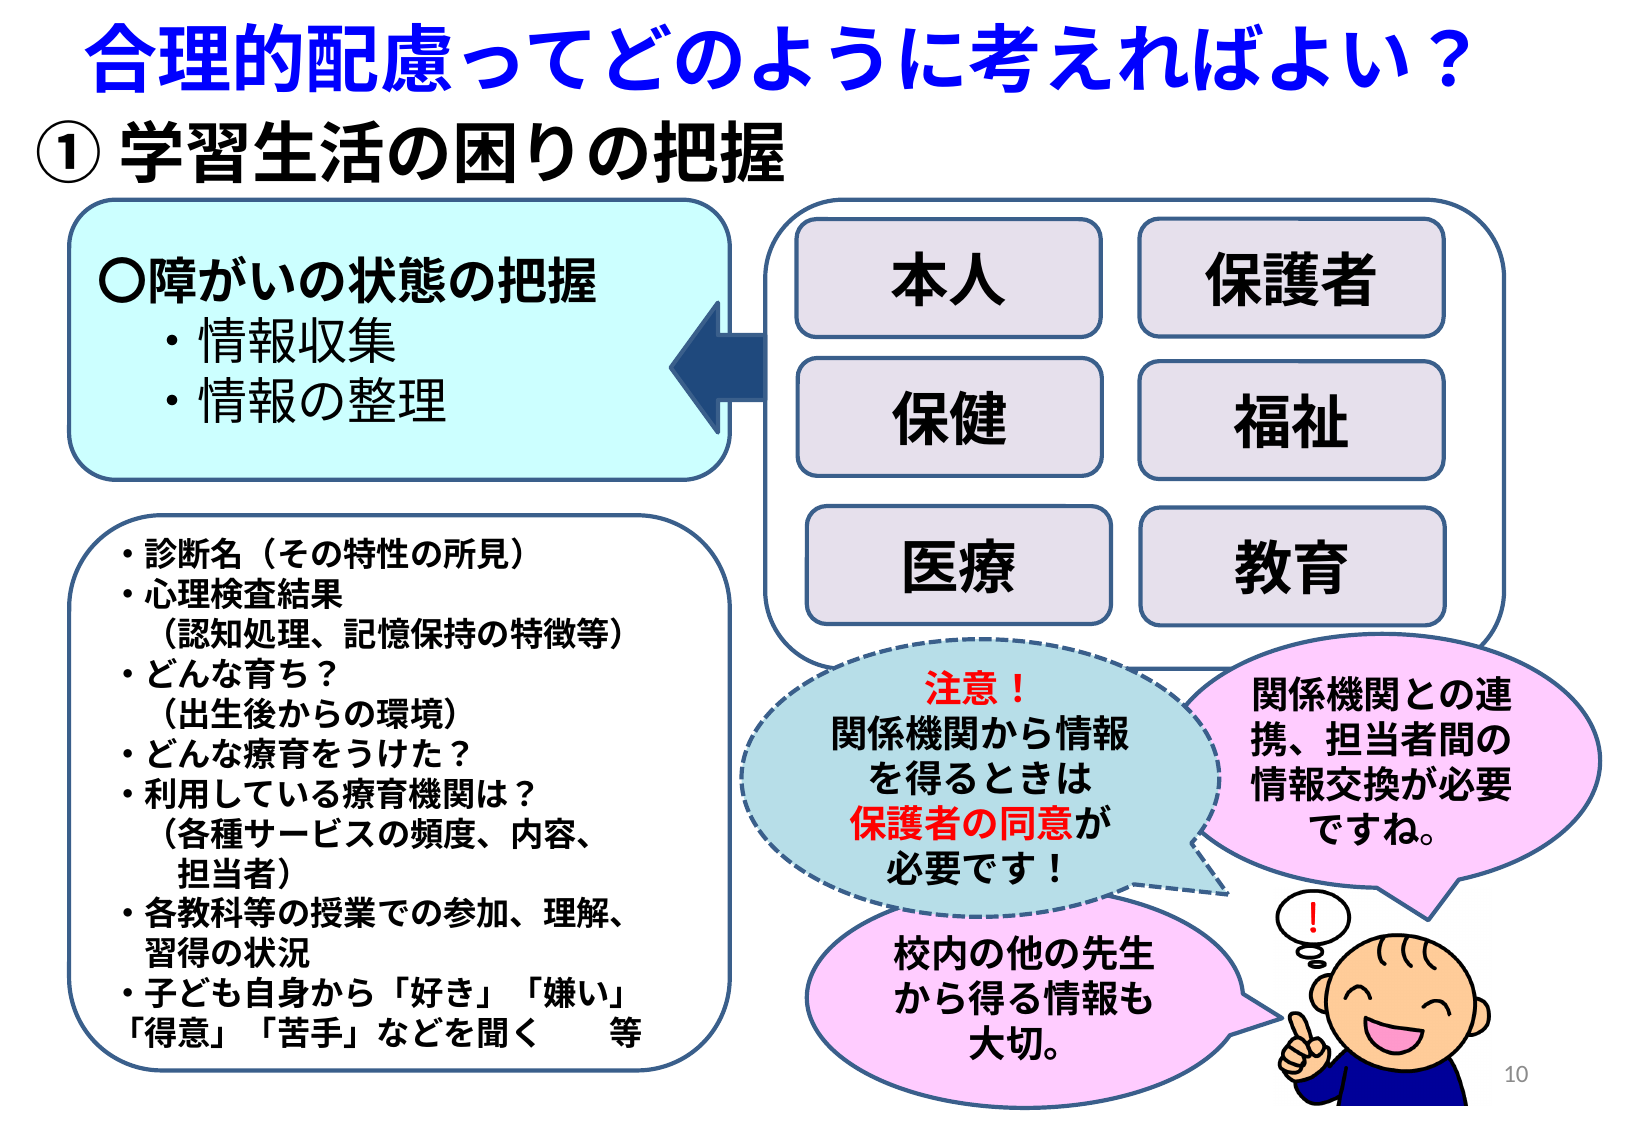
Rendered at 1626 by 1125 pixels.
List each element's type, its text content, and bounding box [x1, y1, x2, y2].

text_box ①学習生活の困りの把握 [21, 103, 875, 199]
text_box 校内の他の先生から得る情報も大切。 [804, 894, 1267, 1111]
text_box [764, 199, 1505, 670]
slide_number 10 [1164, 1042, 1267, 1103]
text_box [668, 300, 759, 435]
text_box 合理的配慮ってどのように考えればよい？ [69, 5, 1532, 111]
text_box 関係機関との連携、担当者間の情報交換が必要ですね。 [1185, 655, 1603, 885]
text_box 〇障がいの状態の把握 ・情報収集 ・情報の整理 [66, 199, 732, 482]
text_box 注意！ 関係機関から情報を得るときは 保護者の同意が 必要です！ [739, 678, 1230, 919]
picture [1272, 887, 1492, 1106]
text_box ・診断名（その特性の所見） ・心理検査結果 （認知処理、記憶保持の特徴等） ・どんな育ち？ （出生後からの環境） ・どんな療育をうけた？ ・利用している療育機関は？ （各種サービスの頻度、内容、 担当者） ・各教科等の授業での参加、理解、 習得の状況 ・子ども自身から「好き」「嫌い」「得意」「苦手」などを聞く 等 [66, 513, 732, 1073]
slide_number 10 [1496, 1042, 1544, 1103]
